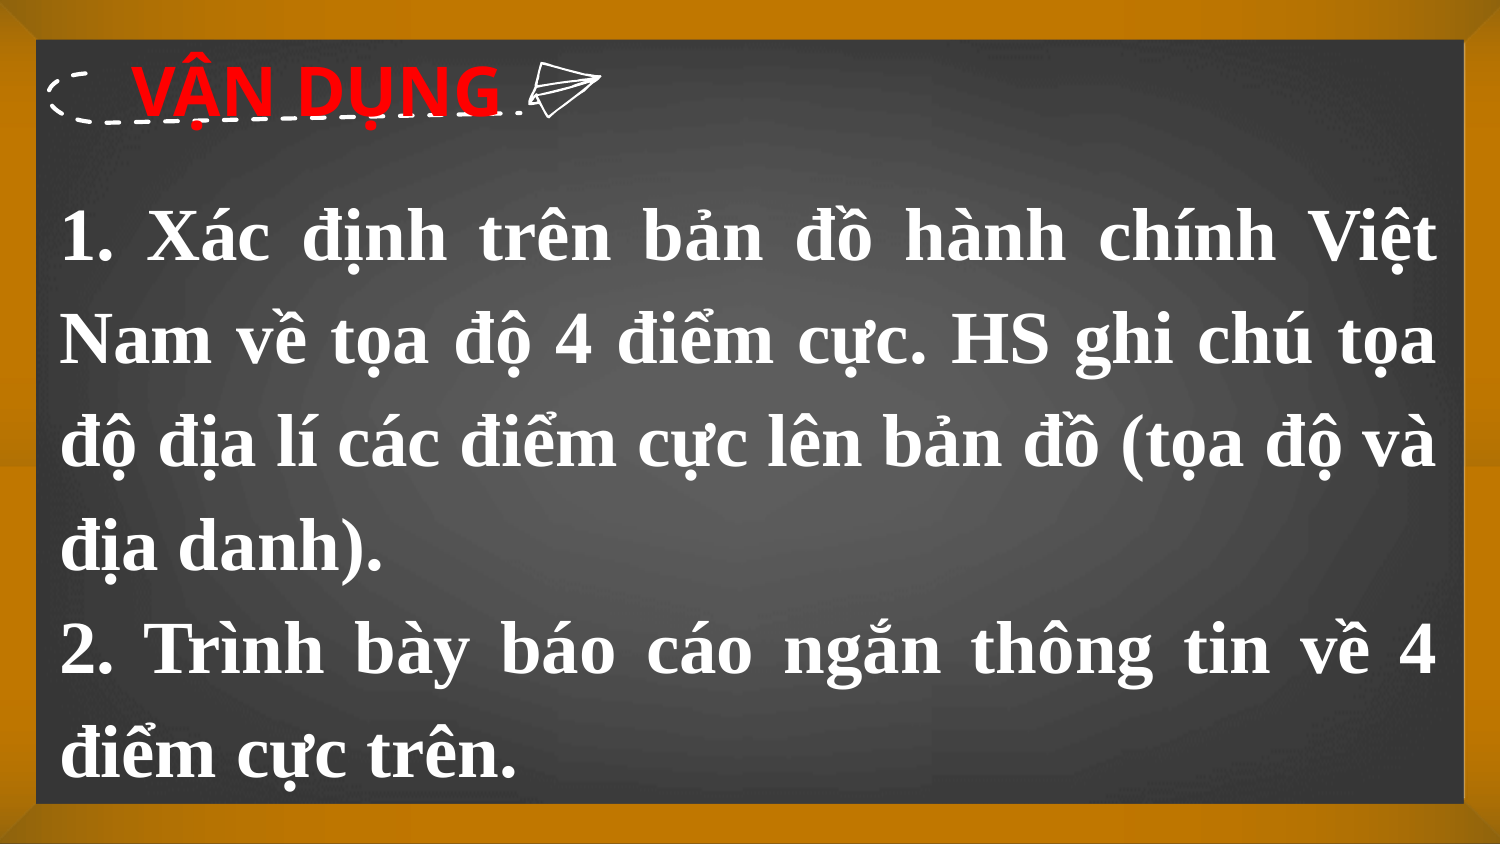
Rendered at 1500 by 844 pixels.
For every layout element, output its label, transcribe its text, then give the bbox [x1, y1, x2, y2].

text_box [47, 40, 602, 139]
text_box 1. Xác định trên bản đồ hành chính Việt Nam về tọa độ 4 điểm cực. HS ghi chú tọa độ địa lí các điểm cực lên bản đồ (tọa độ và địa danh). 2. Trình bày báo cáo ngắn thông tin về 4 điểm cực trên. [47, 165, 1450, 798]
picture [0, 0, 1500, 844]
